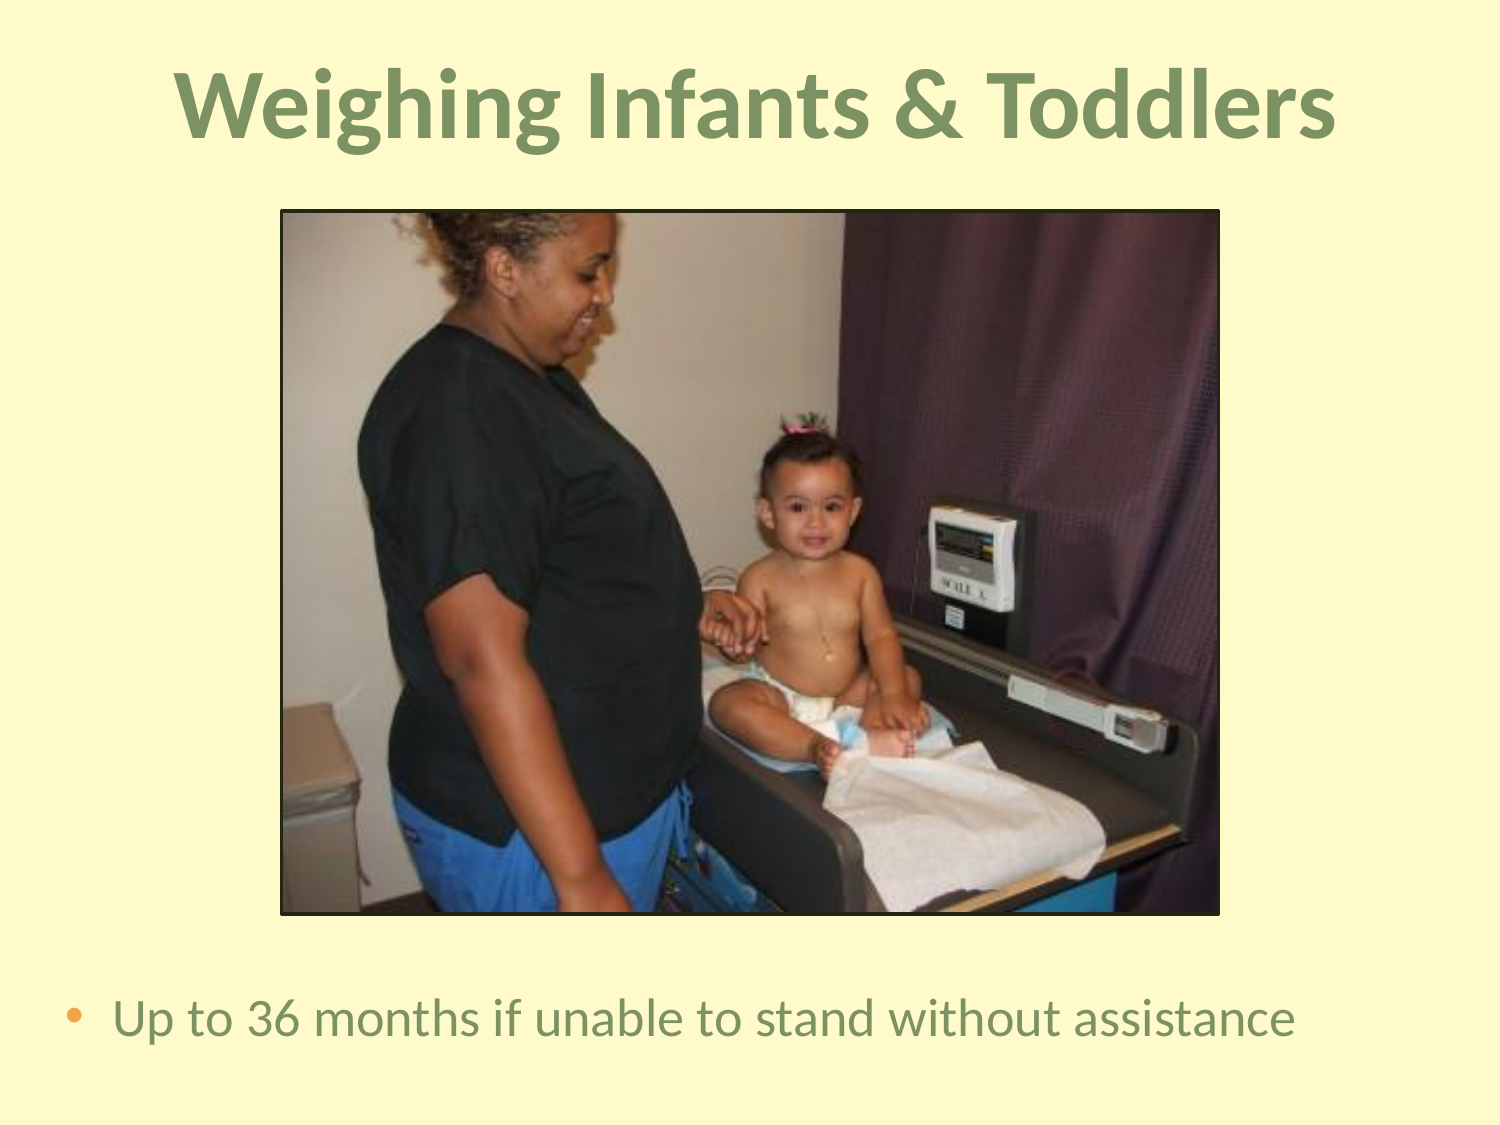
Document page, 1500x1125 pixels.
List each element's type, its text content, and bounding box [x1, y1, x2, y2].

text_box Up to 36 months if unable to stand without assistance [49, 974, 1400, 1055]
picture [283, 213, 1218, 912]
text_box Weighing Infants & Toddlers [99, 30, 1413, 166]
